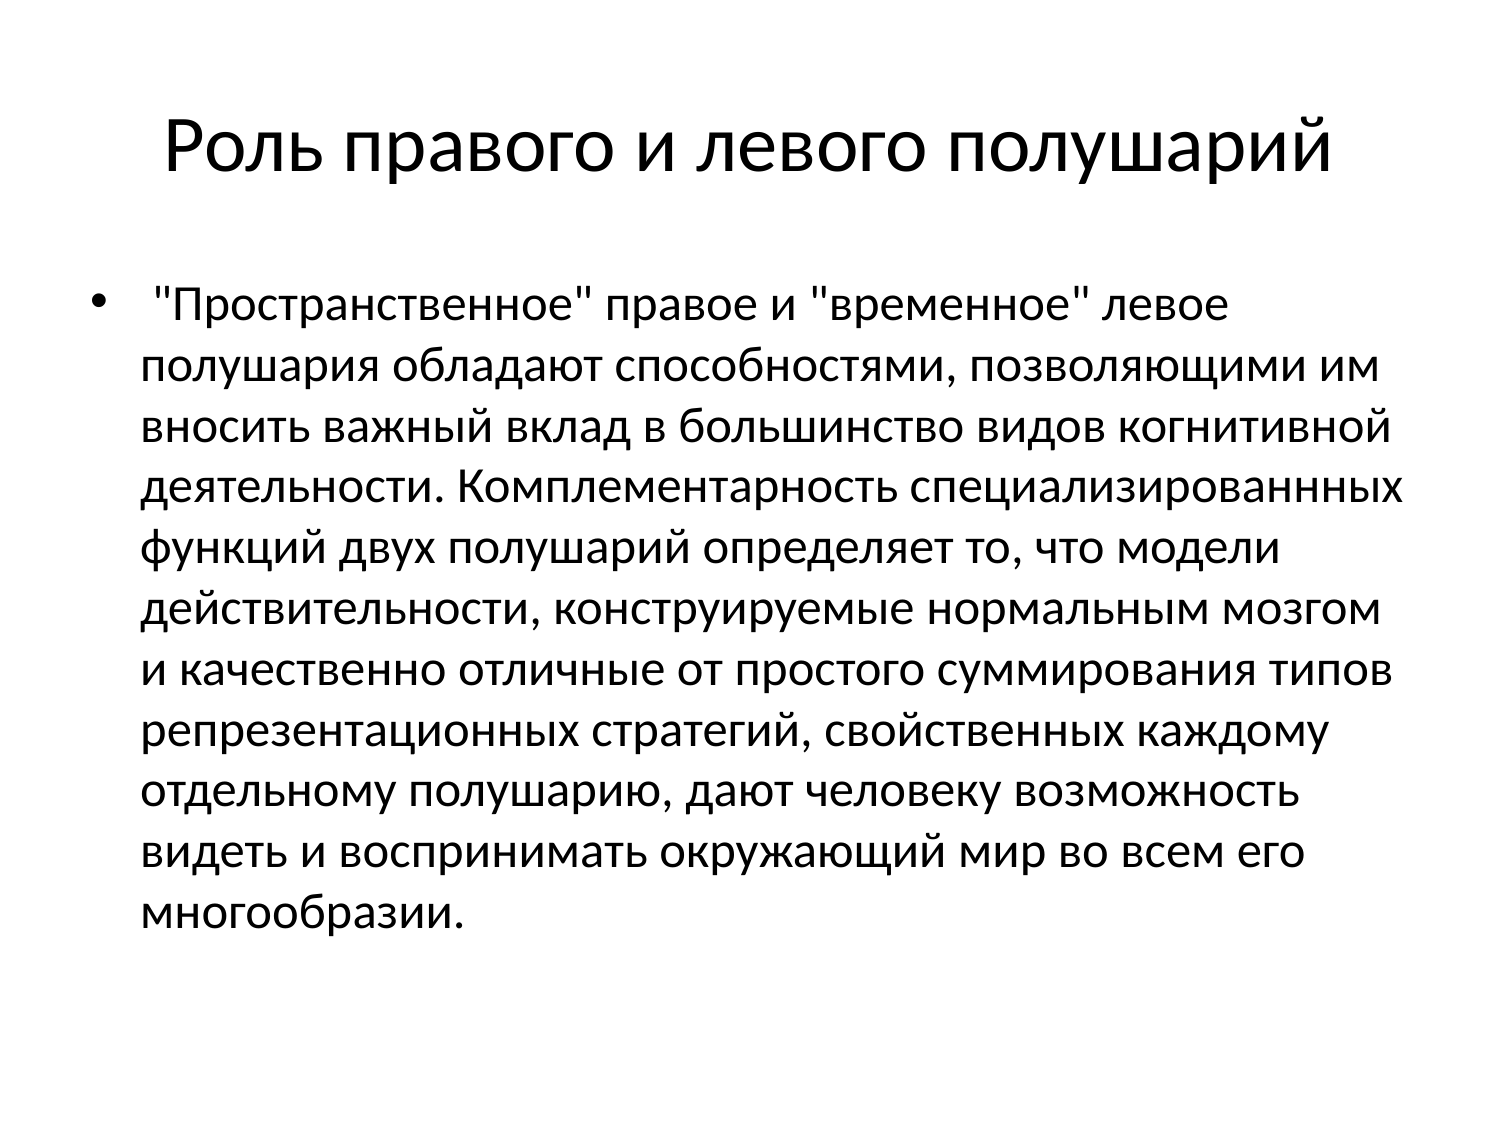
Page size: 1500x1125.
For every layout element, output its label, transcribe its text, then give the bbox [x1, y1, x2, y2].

list "Пространственное" правое и "временное" левое полушария обладают способностями, позволяющими им вносить важный вклад в большинство видов когнитивной деятельности. Комплементарность специализированнных функций двух полушарий определяет то, что модели действительности, конструируемые нормальным мозгом и качественно отличные от простого суммирования типов репрезентационных стратегий, свойственных каждому отдельному полушарию, дают человеку возможность видеть и воспринимать окружающий мир во всем его многообразии. [75, 262, 1425, 1005]
title Роль правого и левого полушарий [75, 45, 1425, 233]
